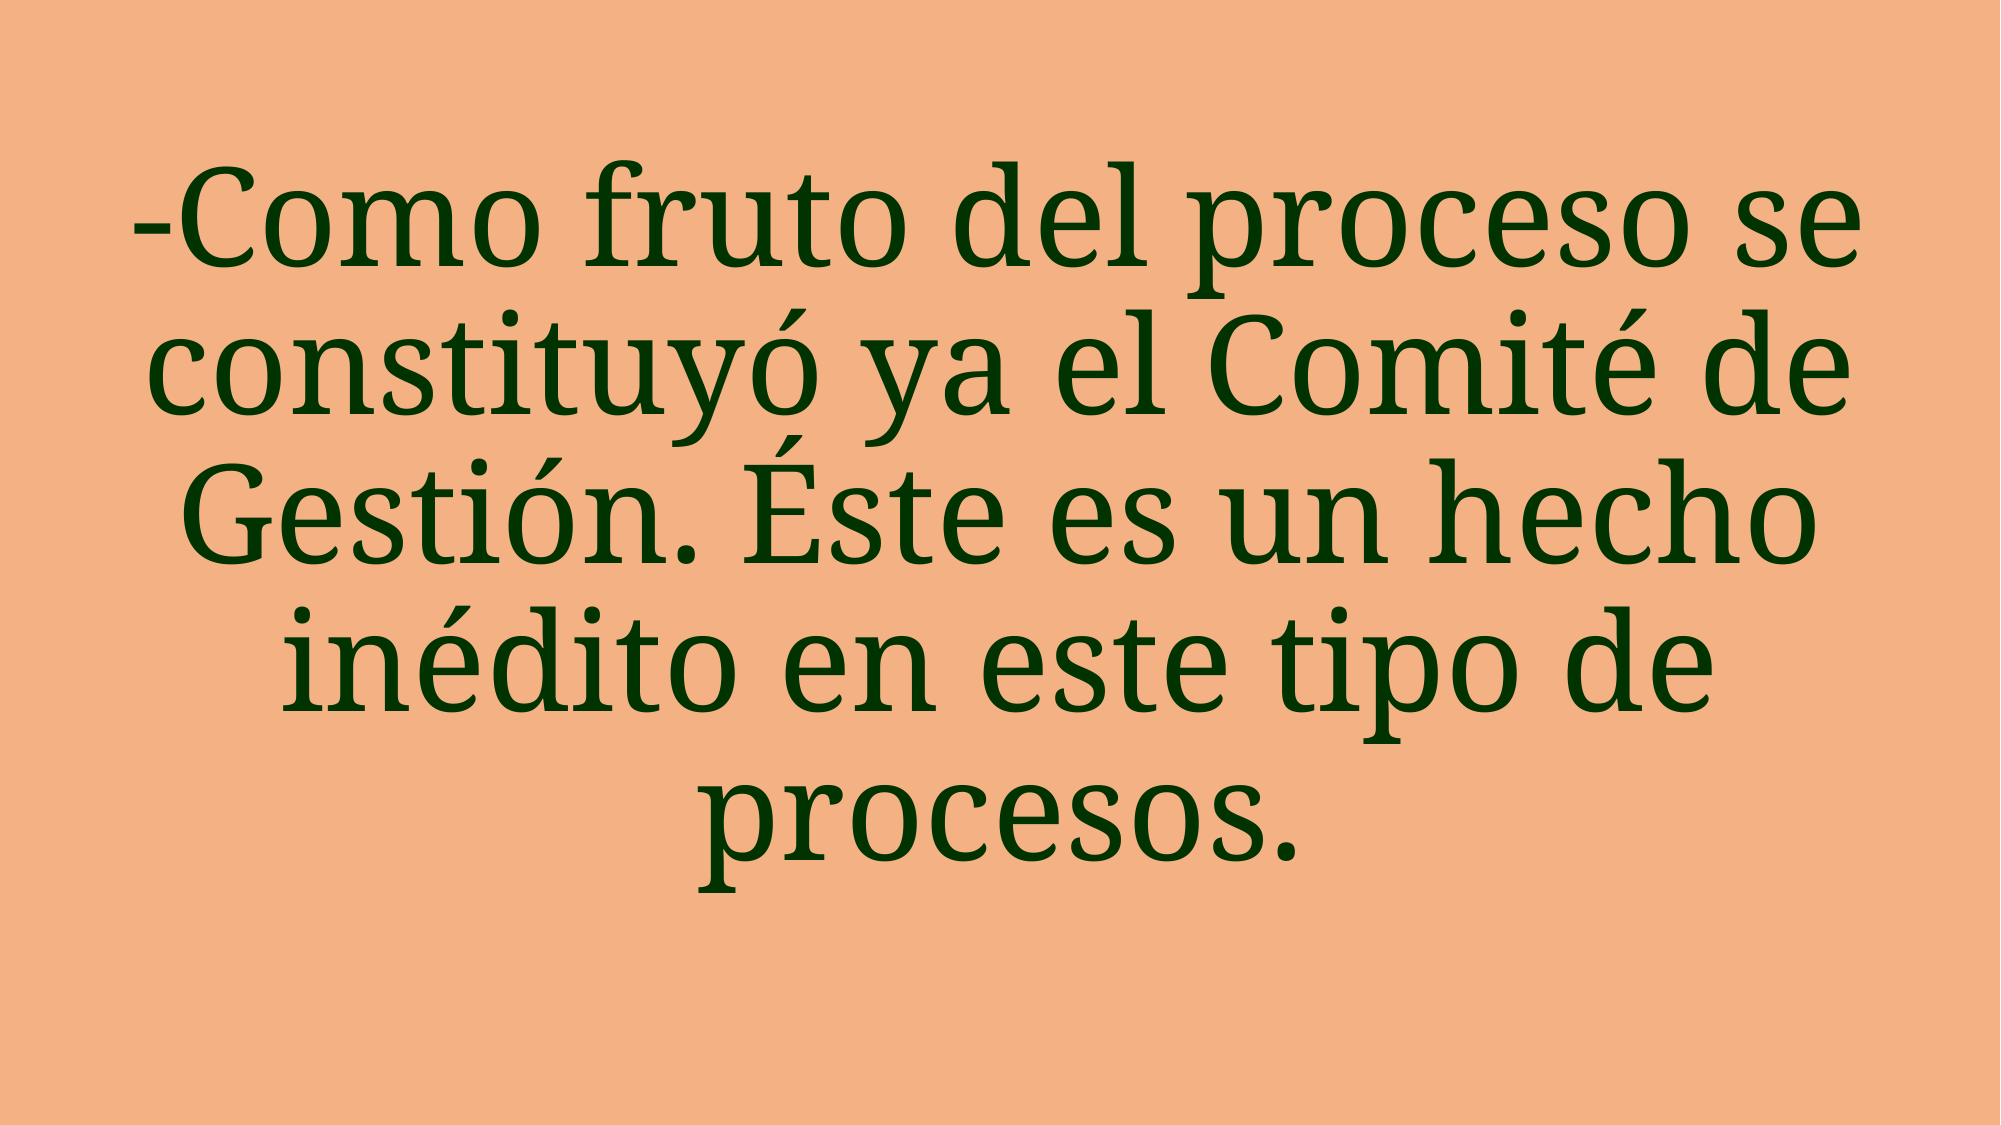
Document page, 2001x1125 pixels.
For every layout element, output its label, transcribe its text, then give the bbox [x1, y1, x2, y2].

title -Como fruto del proceso se constituyó ya el Comité de Gestión. Éste es un hecho inédito en este tipo de procesos. [0, 0, 2000, 1125]
